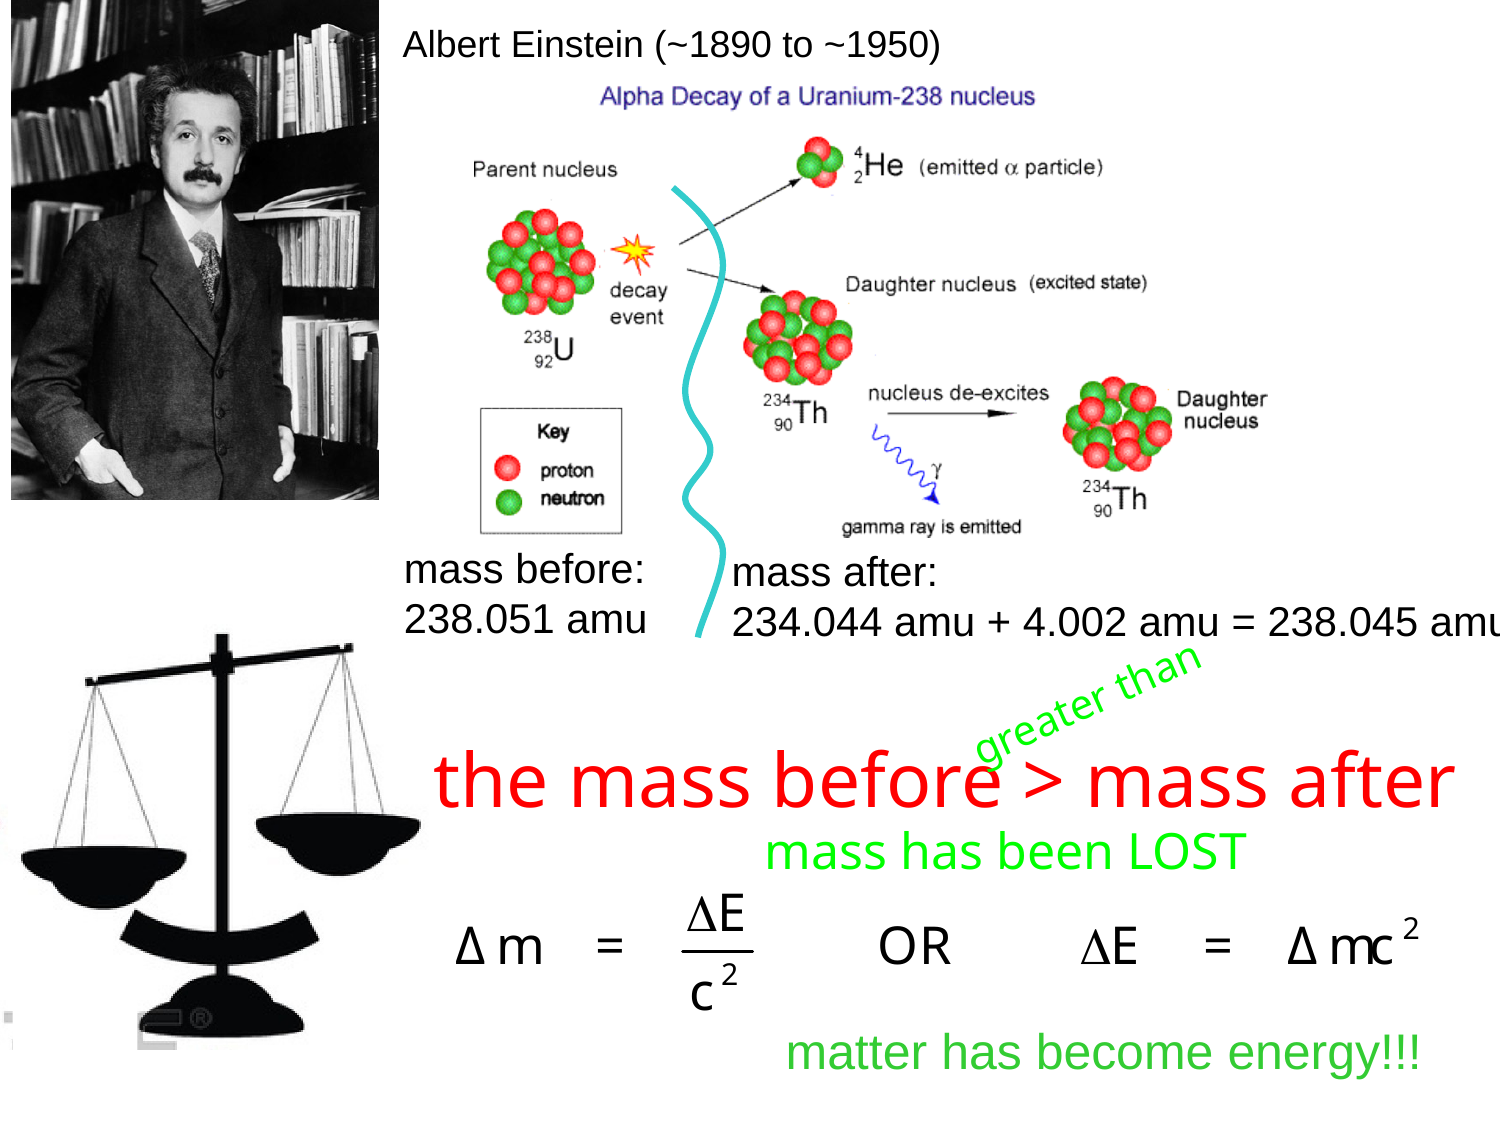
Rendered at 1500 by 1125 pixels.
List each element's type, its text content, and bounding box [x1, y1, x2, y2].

text_box Albert Einstein (~1890 to ~1950) [387, 12, 957, 73]
text_box matter has become energy!!! [770, 1012, 1438, 1088]
text_box greater than [947, 653, 1226, 787]
text_box mass after: 234.044 amu + 4.002 amu = 238.045 amu [716, 537, 1500, 653]
text_box [692, 538, 716, 638]
text_box mass before: 238.051 amu [389, 534, 663, 650]
picture [474, 74, 1268, 538]
picture [11, 0, 379, 500]
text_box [0, 624, 432, 1050]
text_box mass has been LOST [749, 812, 1262, 874]
text_box the mass before > mass after [432, 724, 1473, 830]
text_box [449, 874, 1428, 1021]
